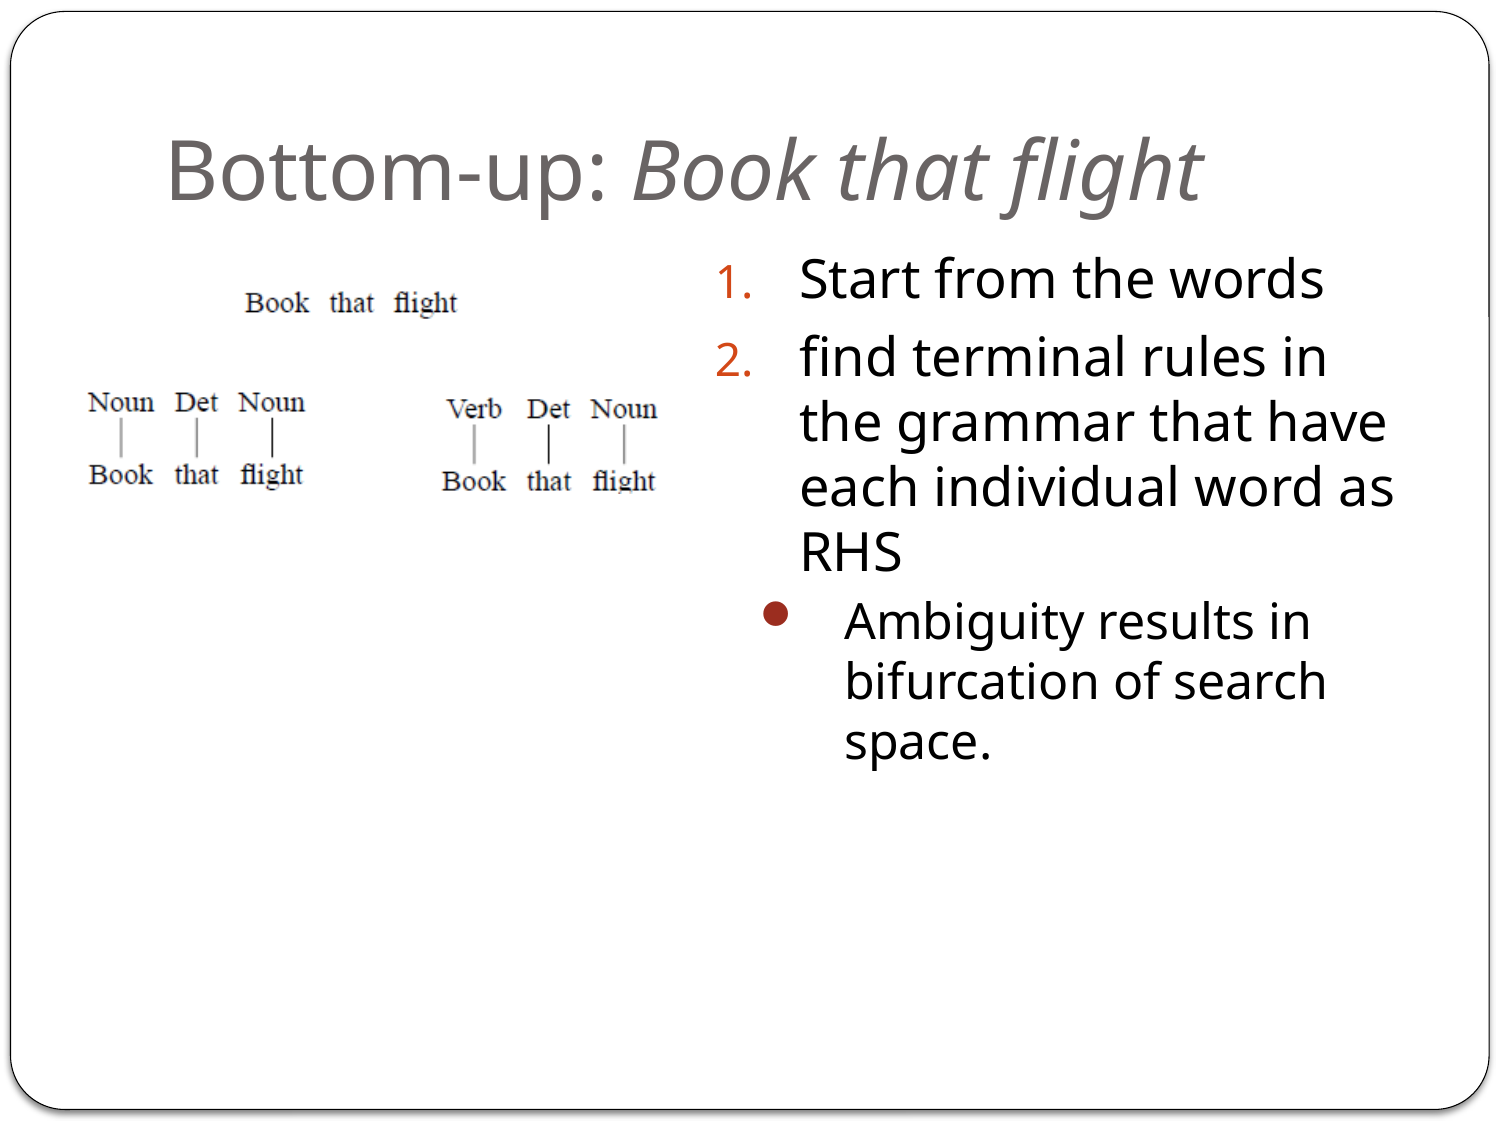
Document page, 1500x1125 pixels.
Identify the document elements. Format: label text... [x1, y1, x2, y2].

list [237, 287, 466, 327]
list Start from the words find terminal rules in the grammar that have each individual word as RHS Ambiguity results in bifurcation of search space. [699, 237, 1425, 988]
picture [437, 387, 662, 494]
picture [87, 374, 315, 501]
title Bottom-up: Book that flight [150, 45, 1425, 233]
